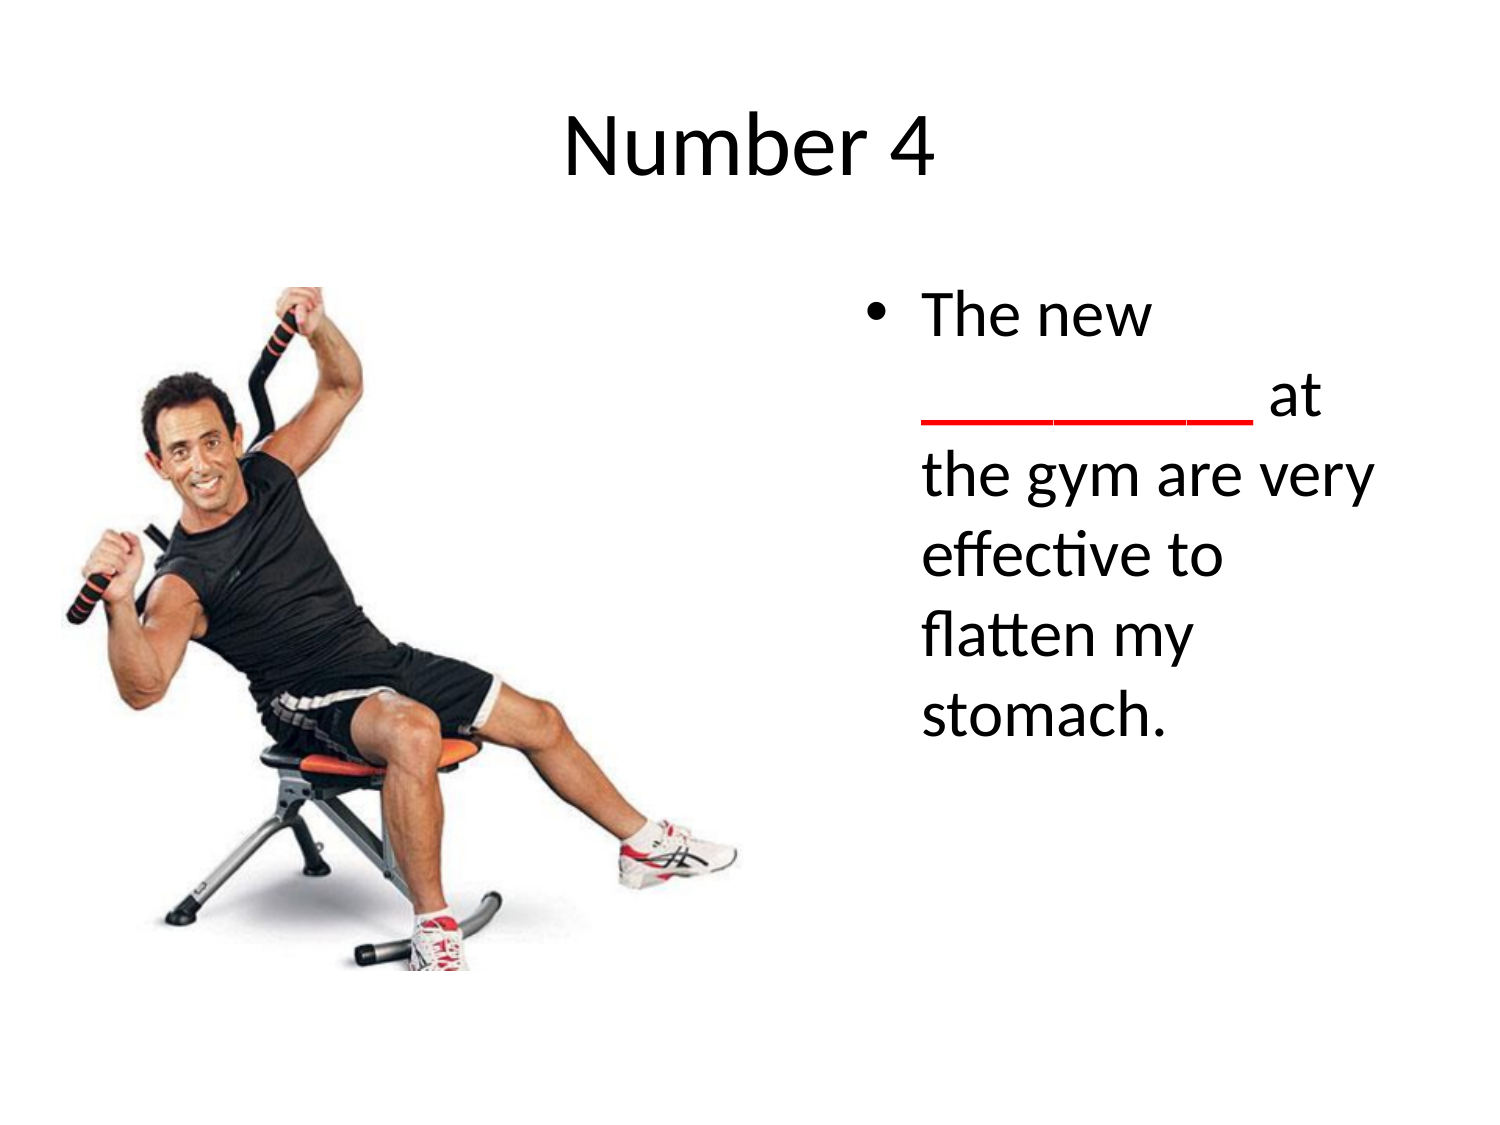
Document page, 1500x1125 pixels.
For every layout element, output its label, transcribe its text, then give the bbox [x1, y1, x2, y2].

picture [61, 287, 745, 971]
title Number 4 [75, 45, 1425, 233]
list The new __________ at the gym are very effective to flatten my stomach. [849, 262, 1425, 988]
